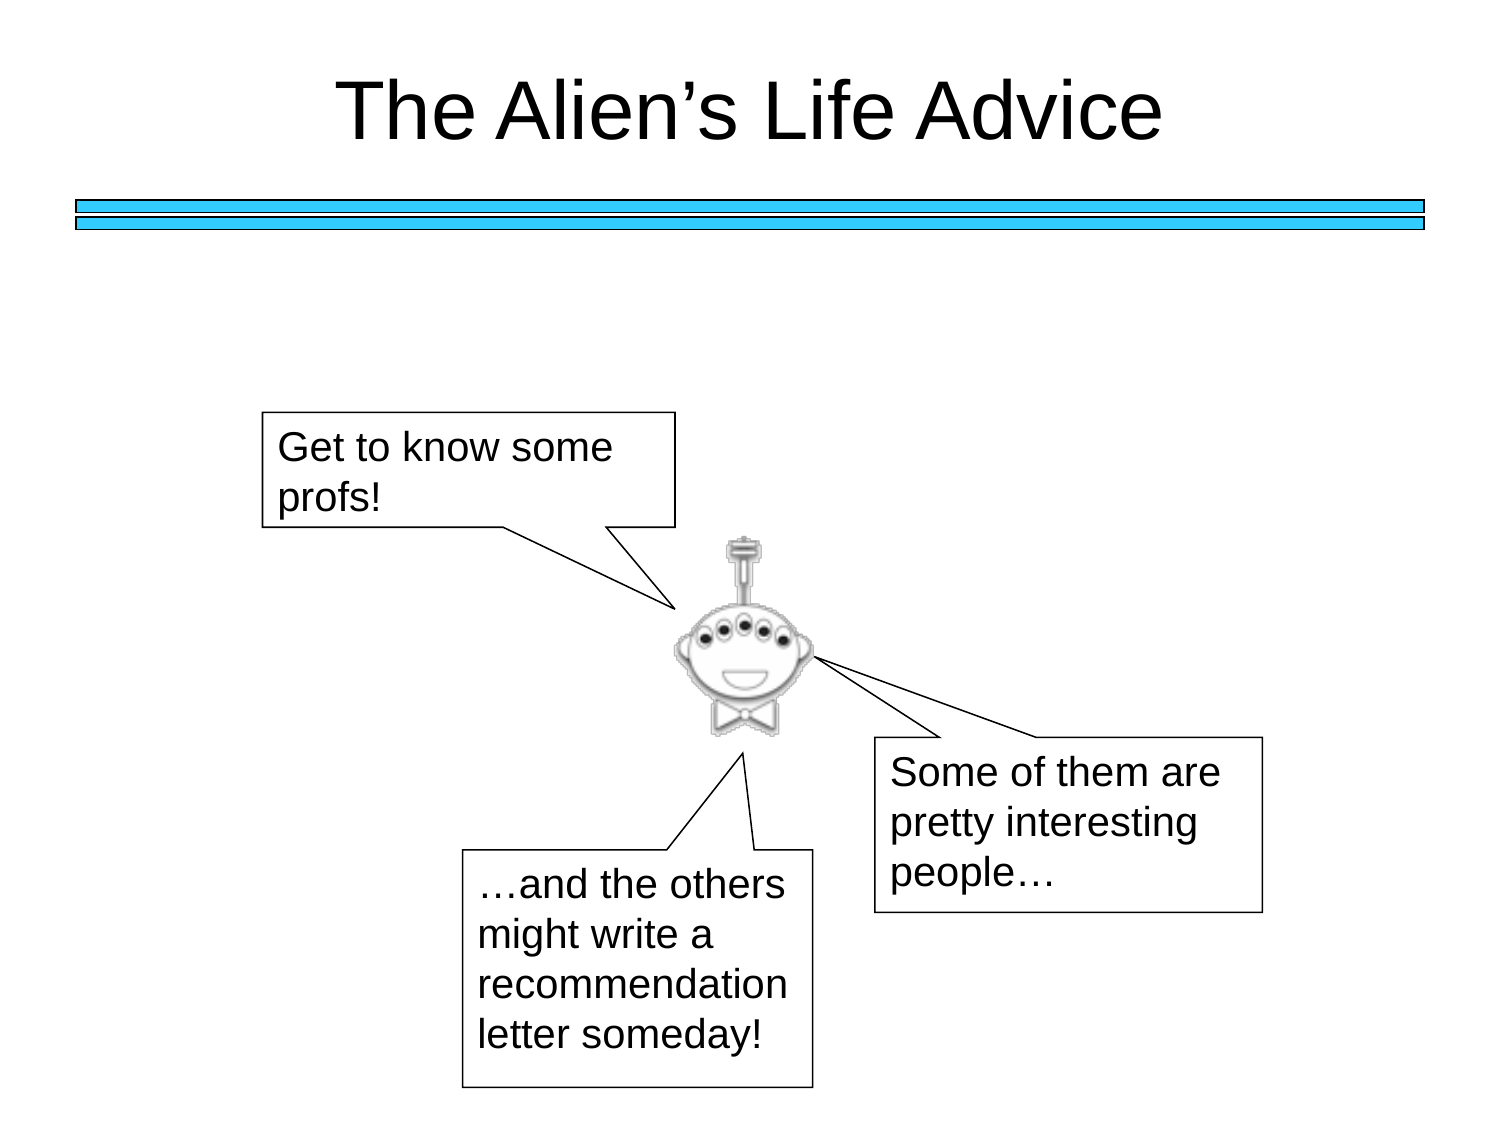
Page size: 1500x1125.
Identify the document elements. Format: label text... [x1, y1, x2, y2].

text_box …and the others might write a recommendation letter someday! [462, 758, 813, 1088]
text_box Some of them are pretty interesting people… [831, 662, 1263, 913]
picture [662, 524, 828, 751]
title The Alien’s Life Advice [112, 37, 1388, 175]
text_box Get to know some profs! [262, 412, 676, 601]
